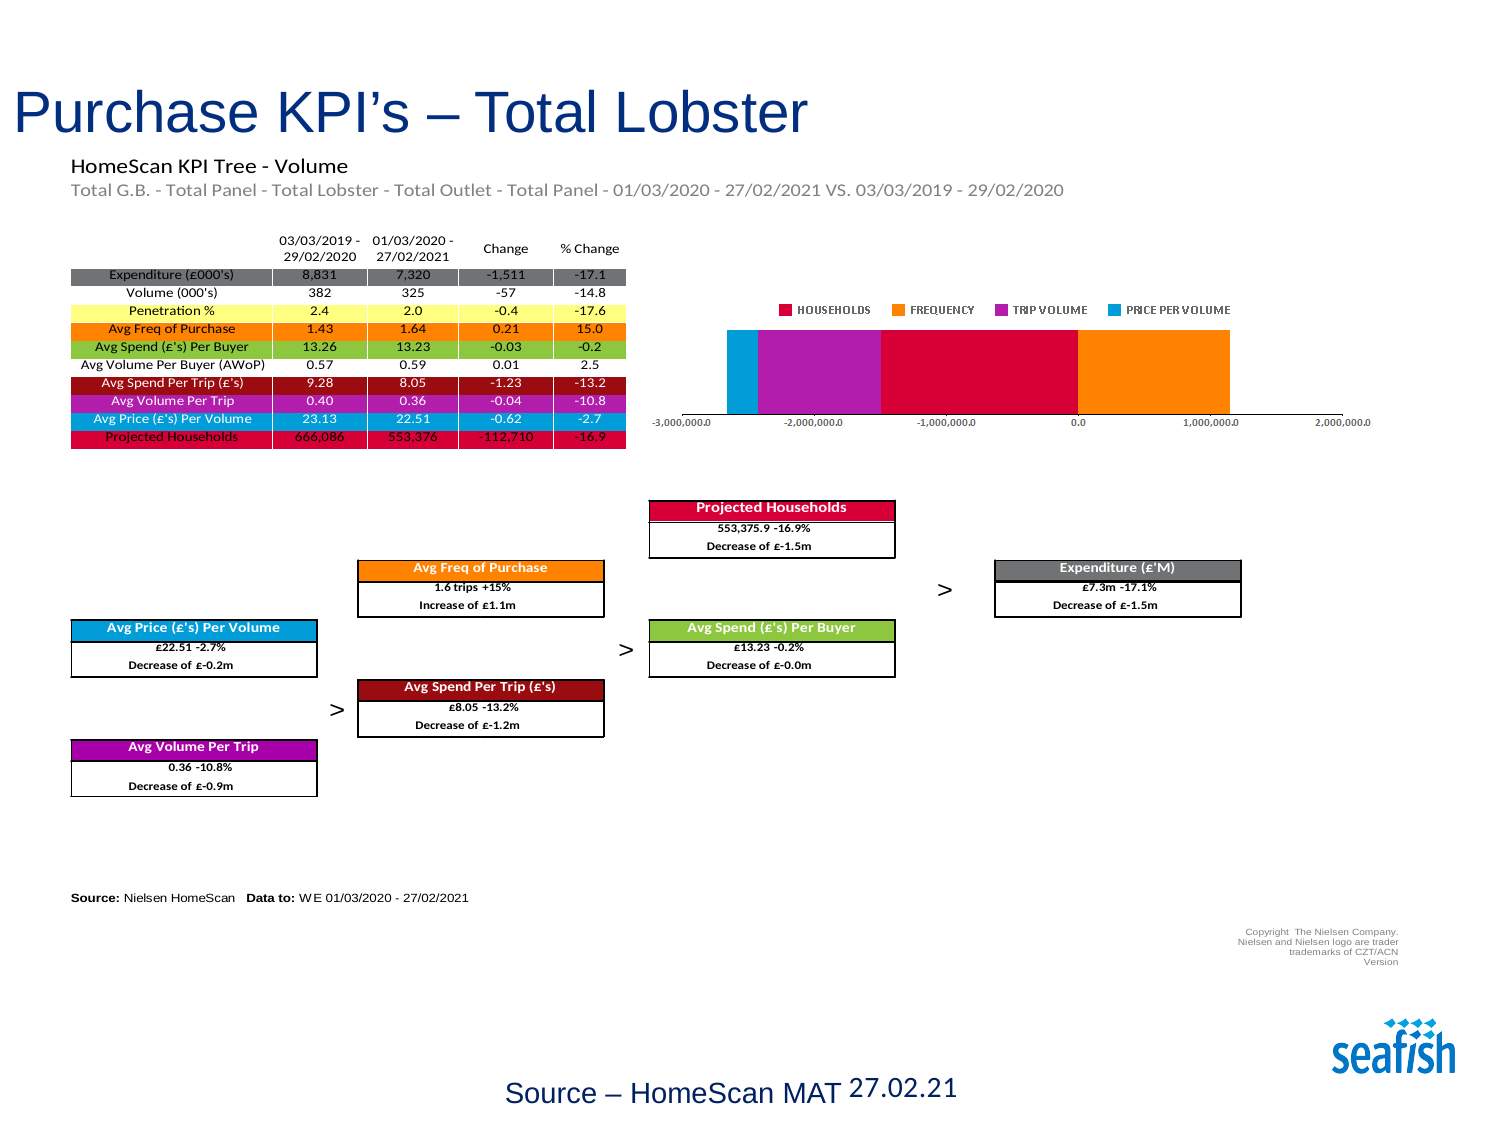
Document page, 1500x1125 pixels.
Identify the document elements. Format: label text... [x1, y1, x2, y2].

text_box Purchase KPI’s – Total Lobster [0, 66, 1417, 189]
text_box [22, 114, 1448, 1011]
picture [842, 1072, 1001, 1114]
picture [1332, 1018, 1455, 1074]
text_box Source – HomeScan MAT [0, 1067, 857, 1117]
picture [1407, 1018, 1417, 1022]
